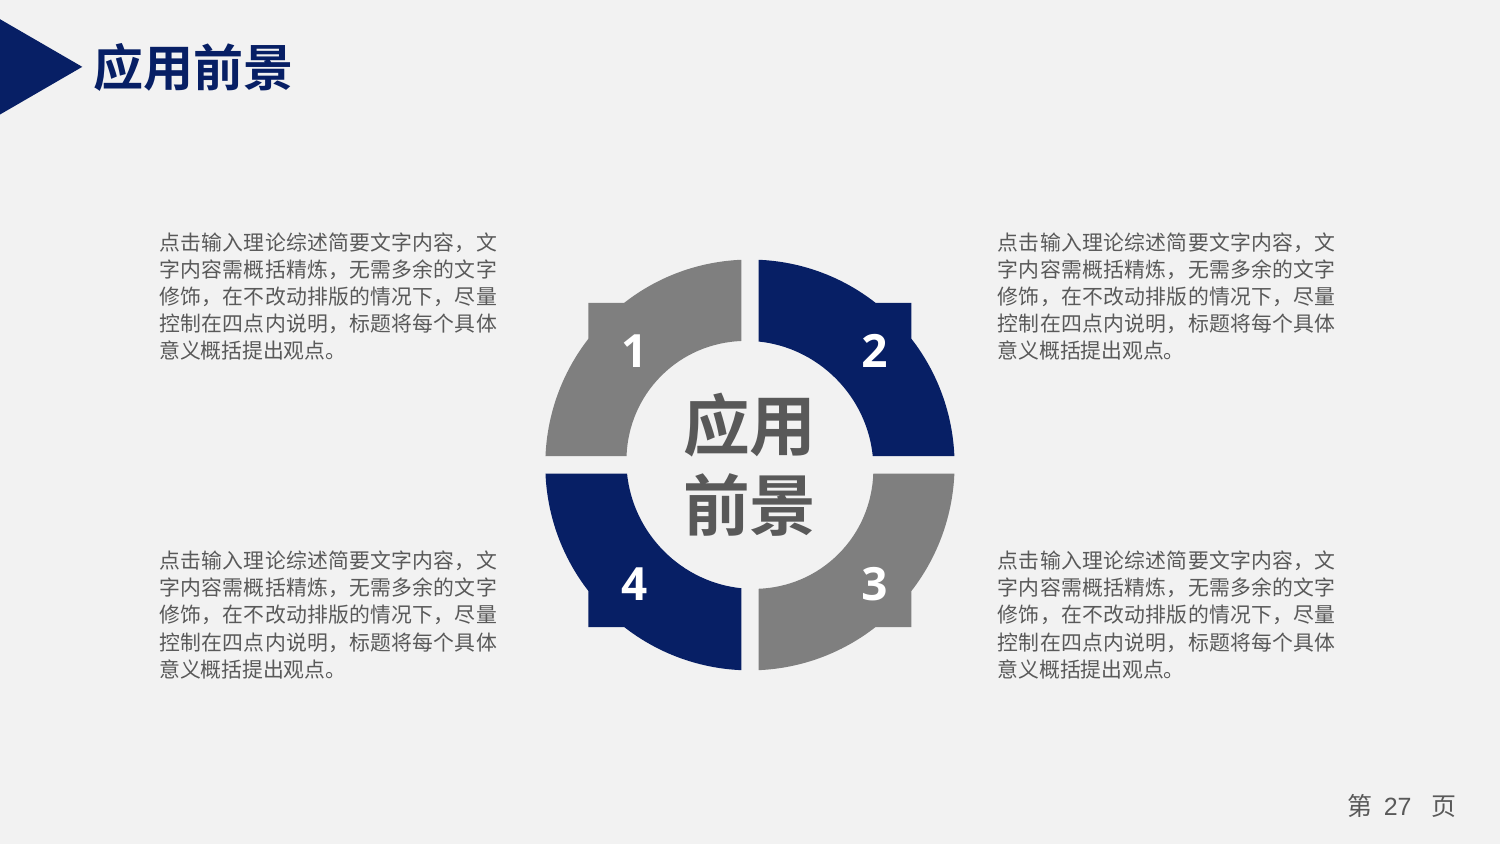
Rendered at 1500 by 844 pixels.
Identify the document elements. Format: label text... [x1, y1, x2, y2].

text_box 点击输入理论综述简要文字内容，文字内容需概括精炼，无需多余的文字修饰，在不改动排版的情况下，尽量控制在四点内说明，标题将每个具体意义概括提出观点。 [997, 545, 1336, 682]
text_box 点击输入理论综述简要文字内容，文字内容需概括精炼，无需多余的文字修饰，在不改动排版的情况下，尽量控制在四点内说明，标题将每个具体意义概括提出观点。 [159, 545, 497, 682]
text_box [545, 259, 955, 671]
text_box 应用前景 [78, 29, 309, 105]
text_box 点击输入理论综述简要文字内容，文字内容需概括精炼，无需多余的文字修饰，在不改动排版的情况下，尽量控制在四点内说明，标题将每个具体意义概括提出观点。 [997, 227, 1336, 364]
text_box [0, 19, 83, 115]
text_box 点击输入理论综述简要文字内容，文字内容需概括精炼，无需多余的文字修饰，在不改动排版的情况下，尽量控制在四点内说明，标题将每个具体意义概括提出观点。 [159, 227, 497, 364]
